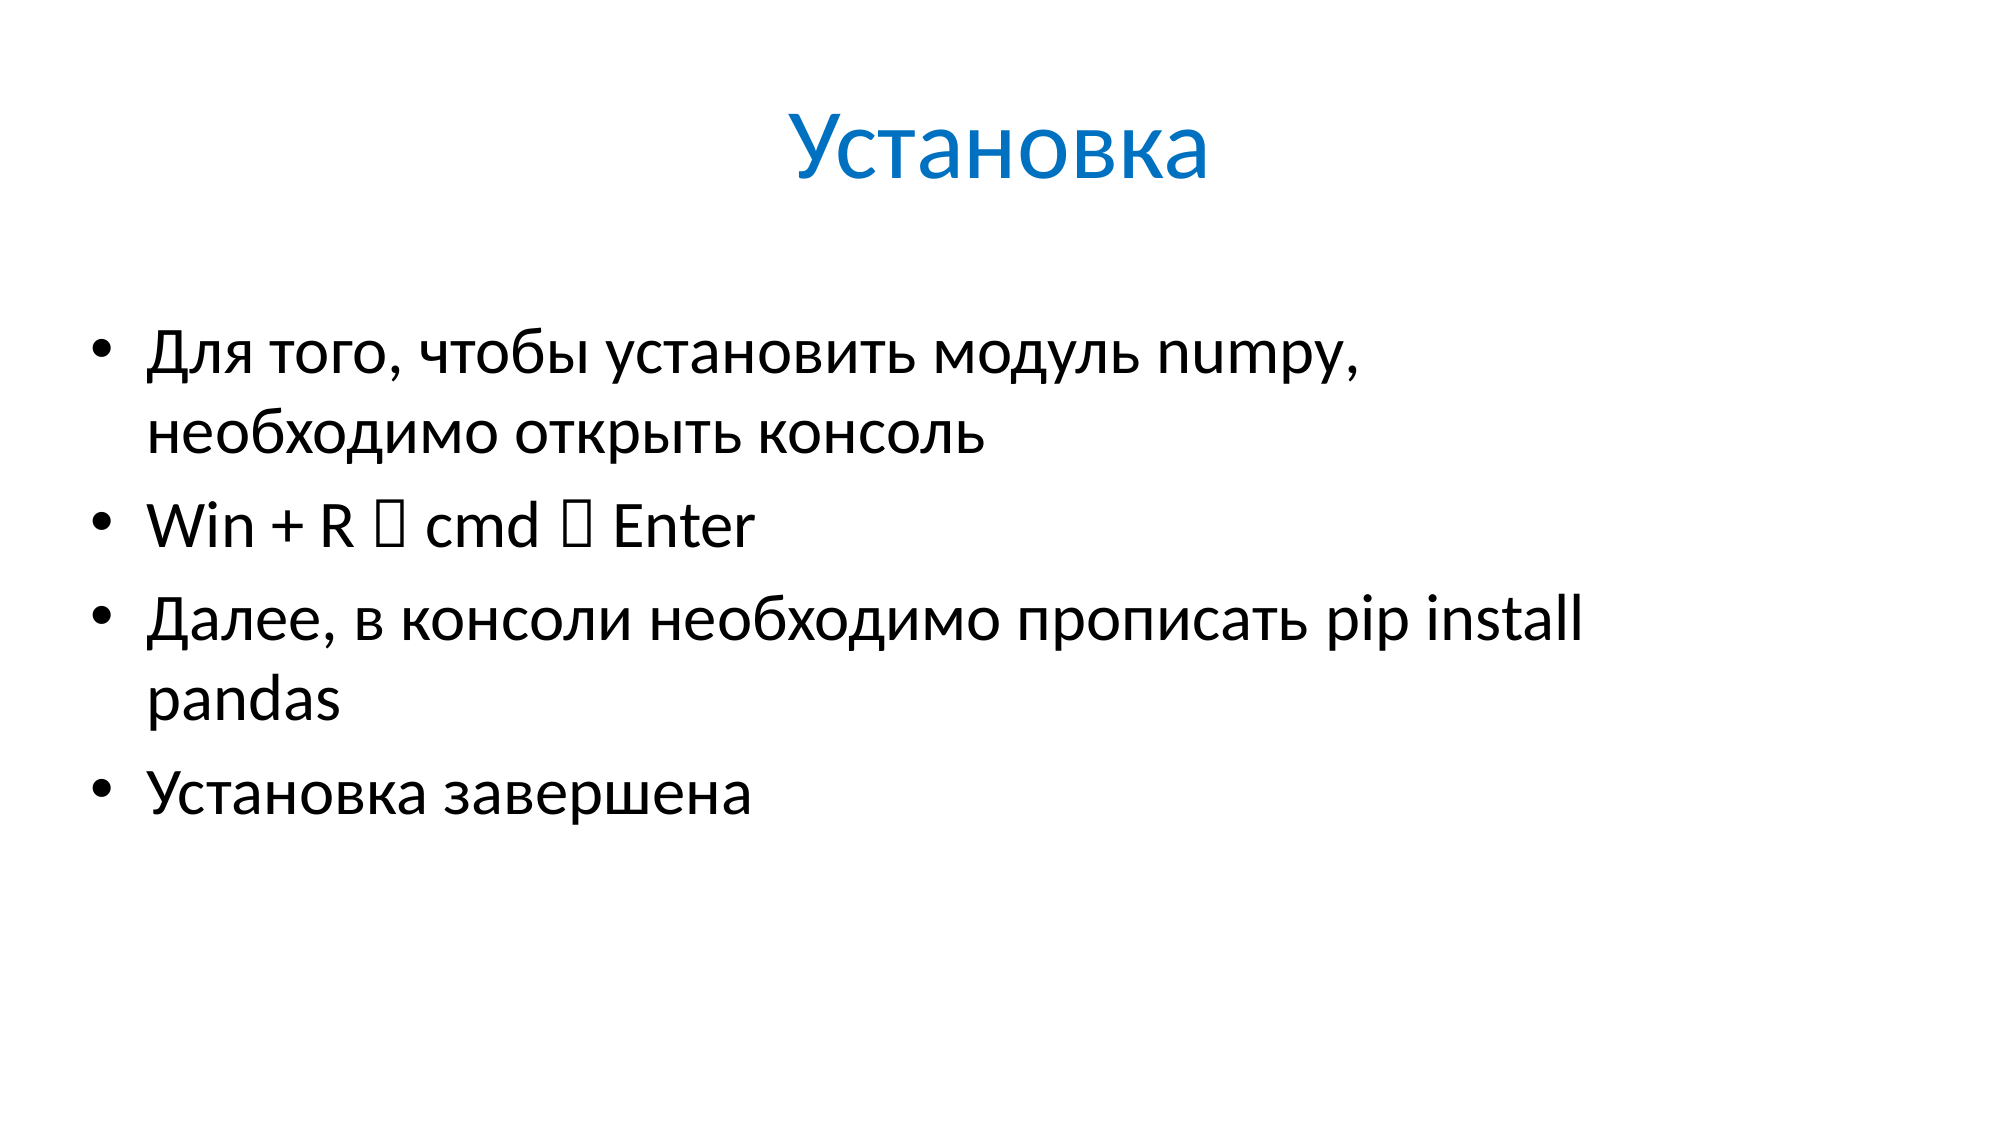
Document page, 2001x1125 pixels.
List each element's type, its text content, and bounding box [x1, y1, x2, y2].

title Установка [99, 45, 1900, 233]
list Для того, чтобы установить модуль numpy, необходимо открыть консоль Win + R  cmd  Enter Далее, в консоли необходимо прописать pip install pandas Установка завершена [75, 299, 1732, 992]
